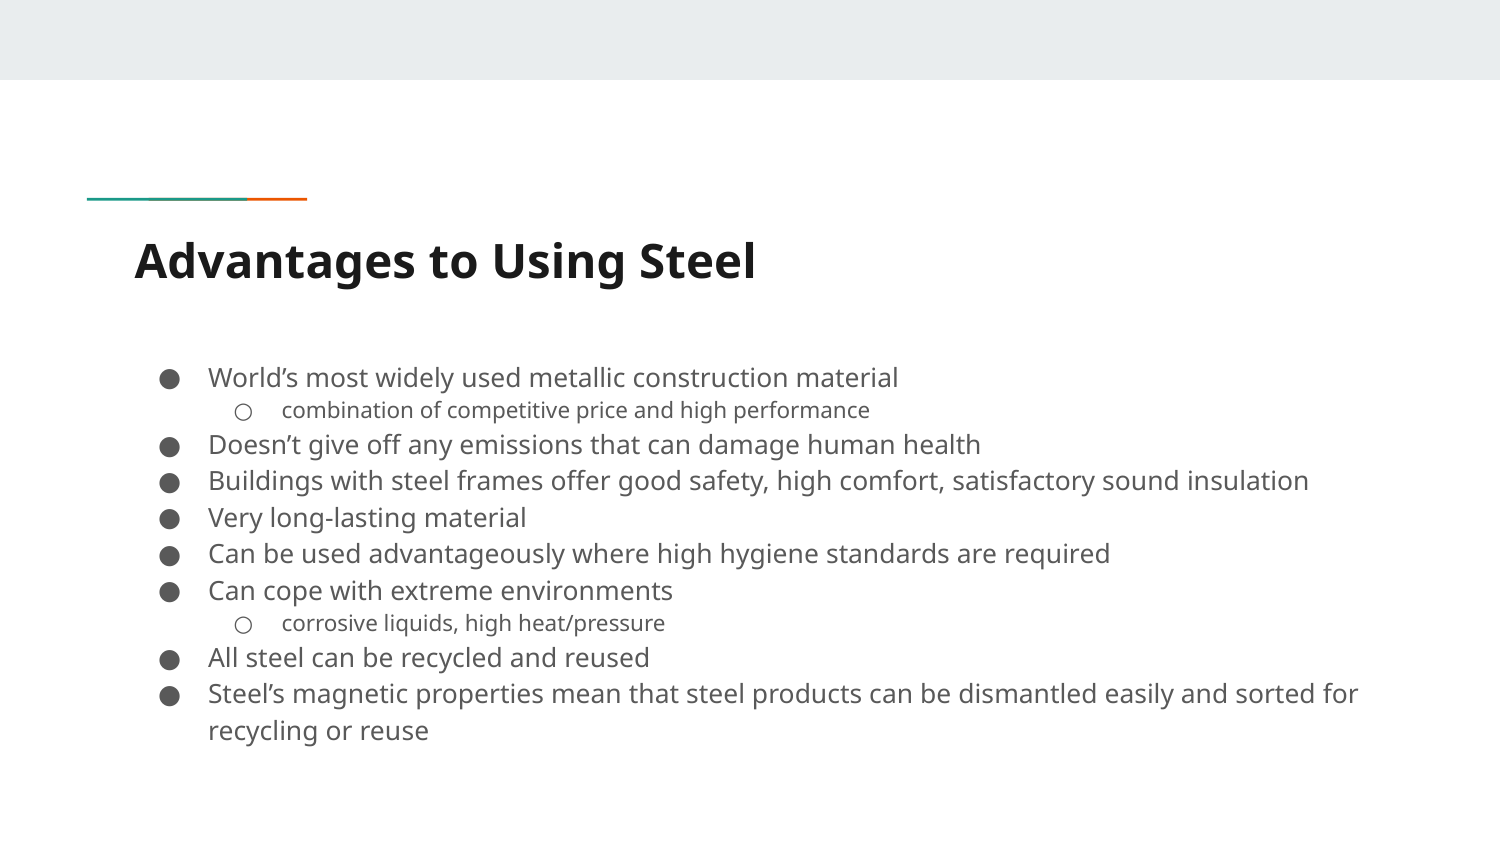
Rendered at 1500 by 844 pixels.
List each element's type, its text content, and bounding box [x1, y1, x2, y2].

title Advantages to Using Steel [119, 216, 1381, 305]
list World’s most widely used metallic construction material combination of competitive price and high performance Doesn’t give off any emissions that can damage human health Buildings with steel frames offer good safety, high comfort, satisfactory sound insulation Very long-lasting material Can be used advantageously where high hygiene standards are required Can cope with extreme environments corrosive liquids, high heat/pressure All steel can be recycled and reused Steel’s magnetic properties mean that steel products can be dismantled easily and sorted for recycling or reuse [119, 341, 1381, 764]
